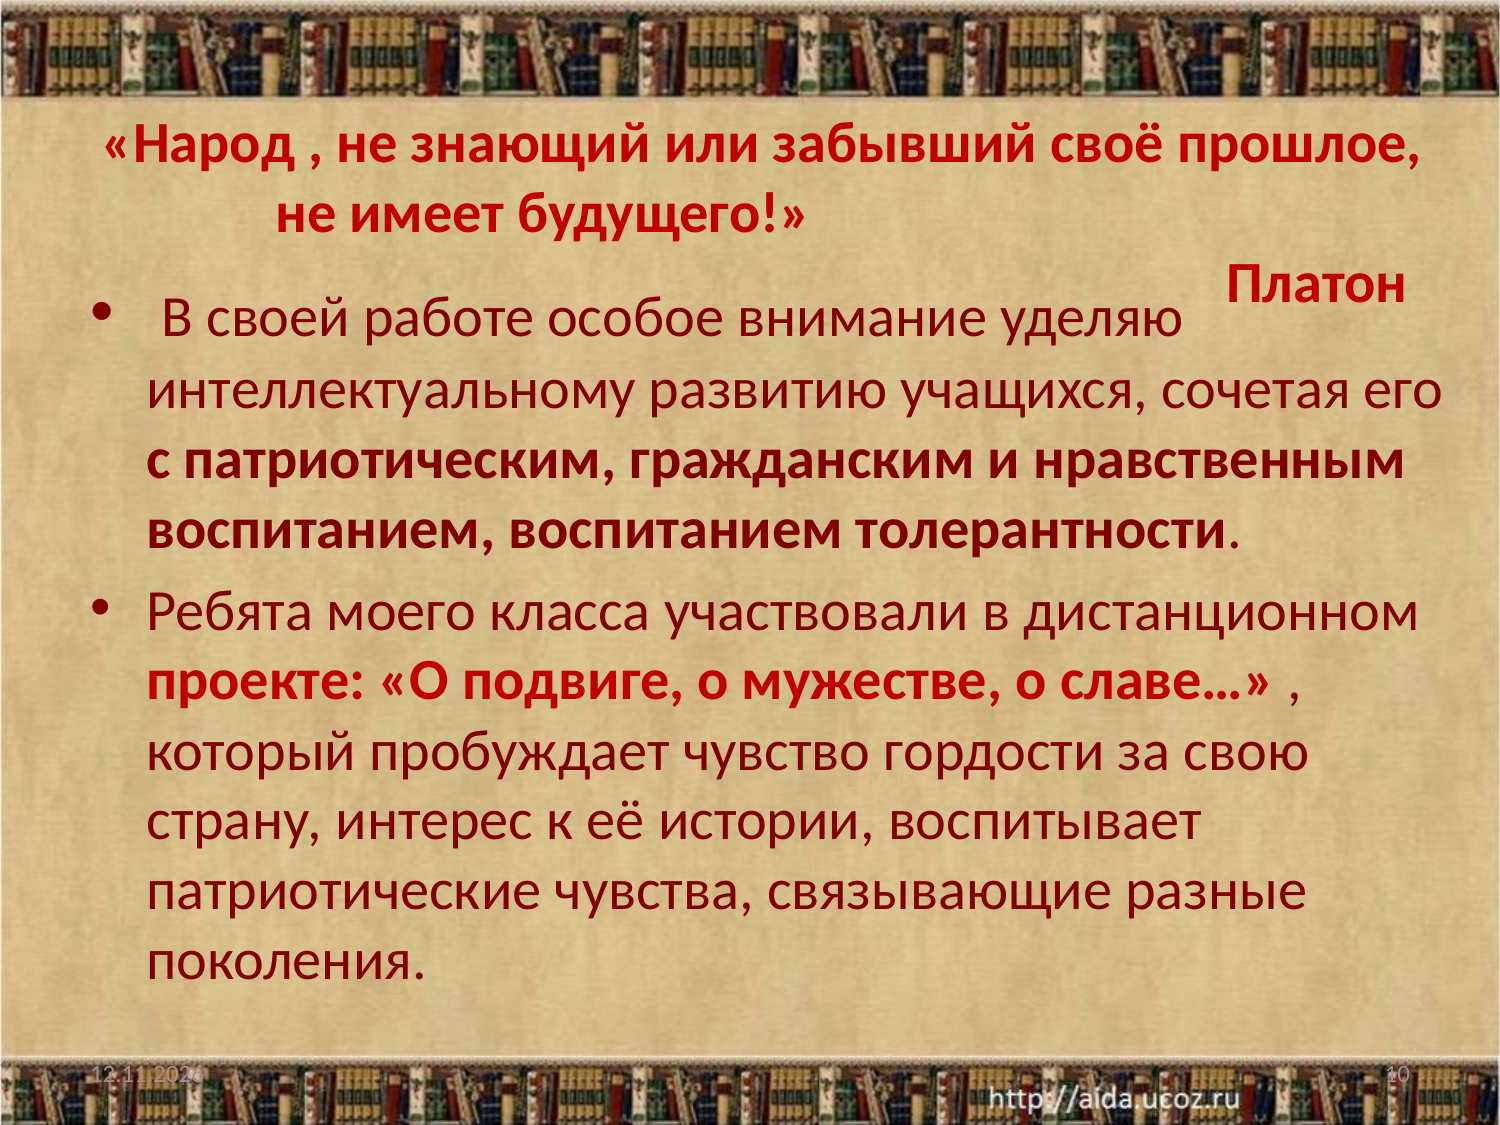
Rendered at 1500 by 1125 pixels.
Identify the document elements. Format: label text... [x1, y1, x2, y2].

picture [0, 0, 1500, 1125]
list В своей работе особое внимание уделяю интеллектуальному развитию учащихся, сочетая его с патриотическим, гражданским и нравственным воспитанием, воспитанием толерантности. Ребята моего класса участвовали в дистанционном проекте: «О подвиге, о мужестве, о славе…» , который пробуждает чувство гордости за свою страну, интерес к её истории, воспитывает патриотические чувства, связывающие разные поколения. [74, 262, 1471, 1006]
title «Народ , не знающий или забывший своё прошлое, не имеет будущего!» Платон [41, 44, 1483, 233]
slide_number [75, 1042, 425, 1103]
slide_number 10 [1074, 1042, 1425, 1103]
